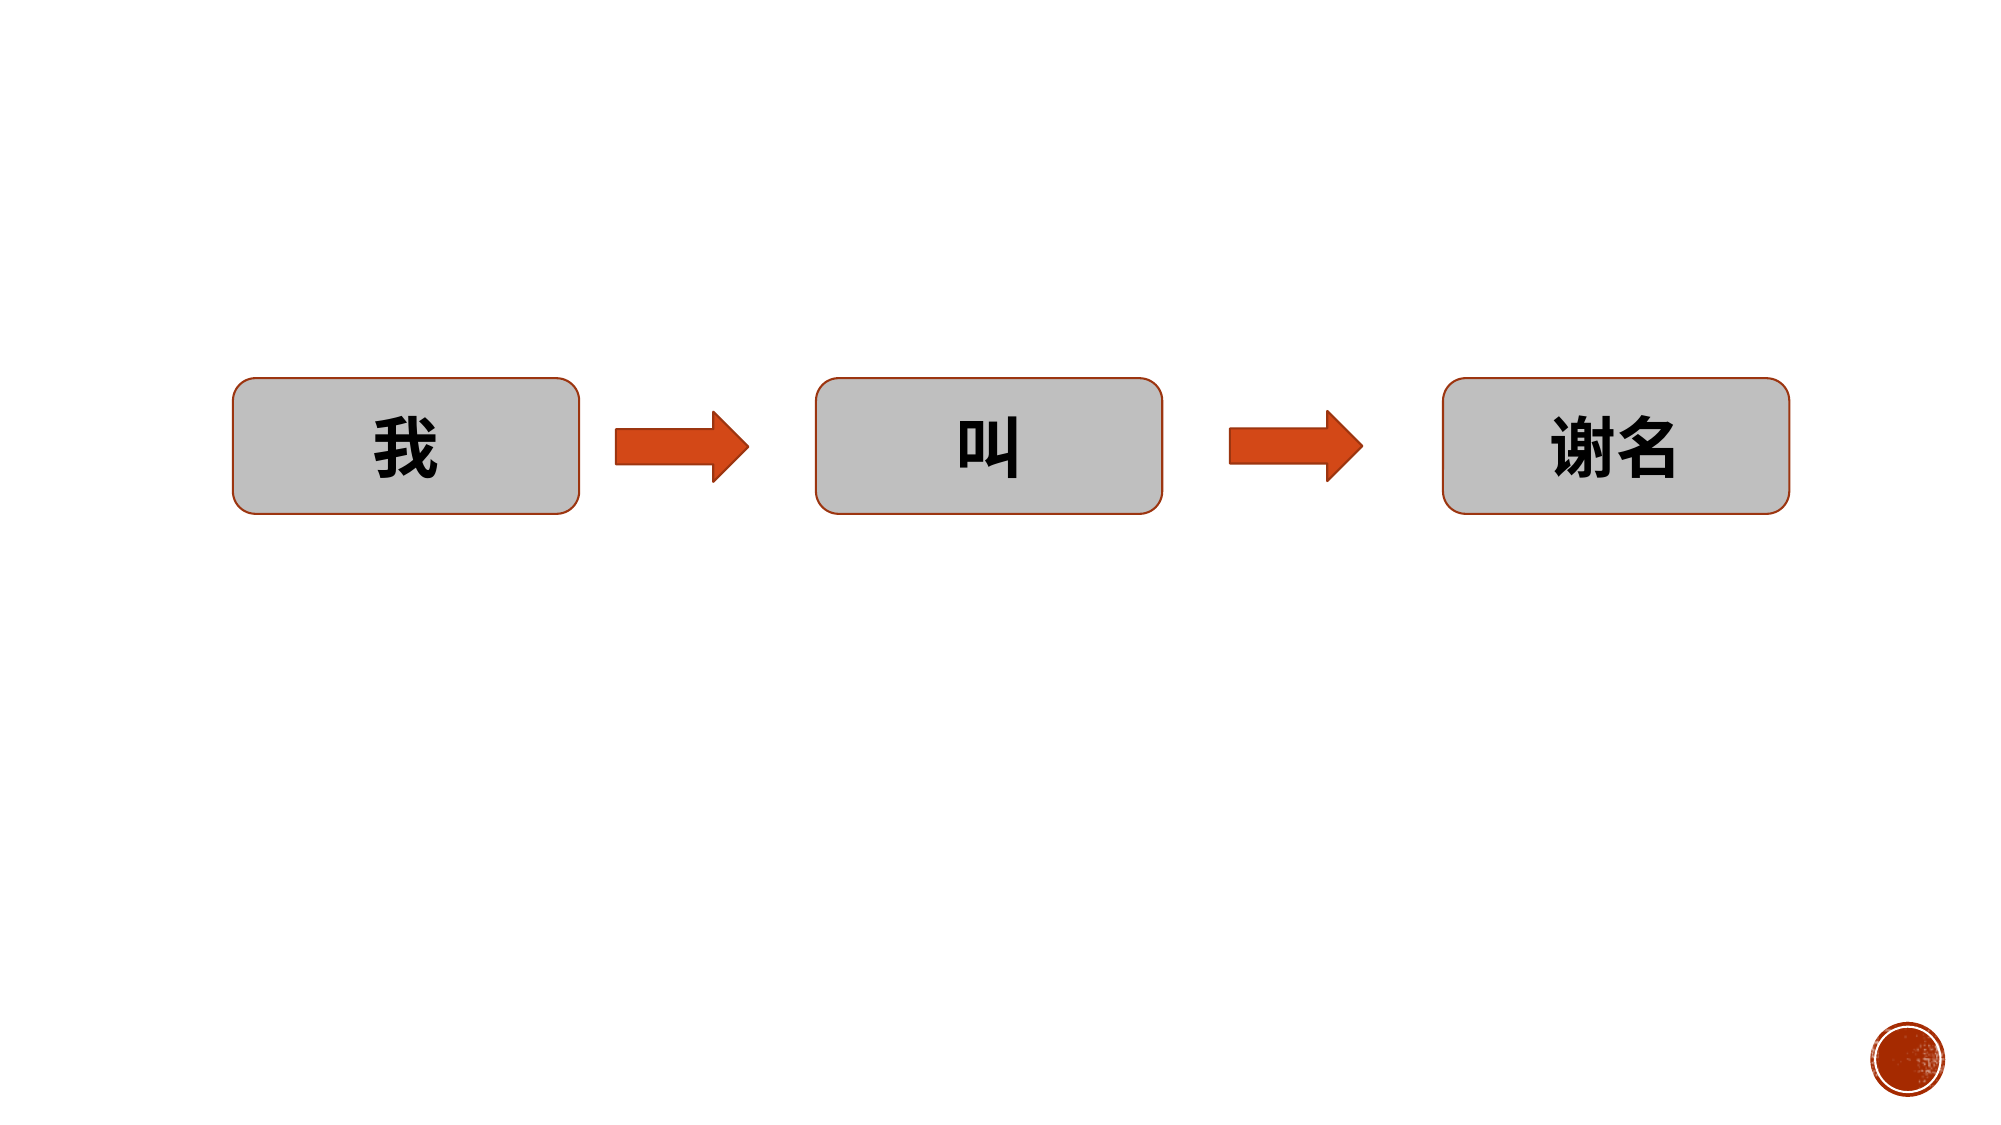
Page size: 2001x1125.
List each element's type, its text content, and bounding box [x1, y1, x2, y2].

text_box [614, 410, 750, 483]
text_box [1228, 409, 1364, 483]
text_box 我 [231, 377, 581, 515]
text_box 谢名 [1441, 377, 1791, 515]
text_box 叫 [814, 377, 1164, 515]
